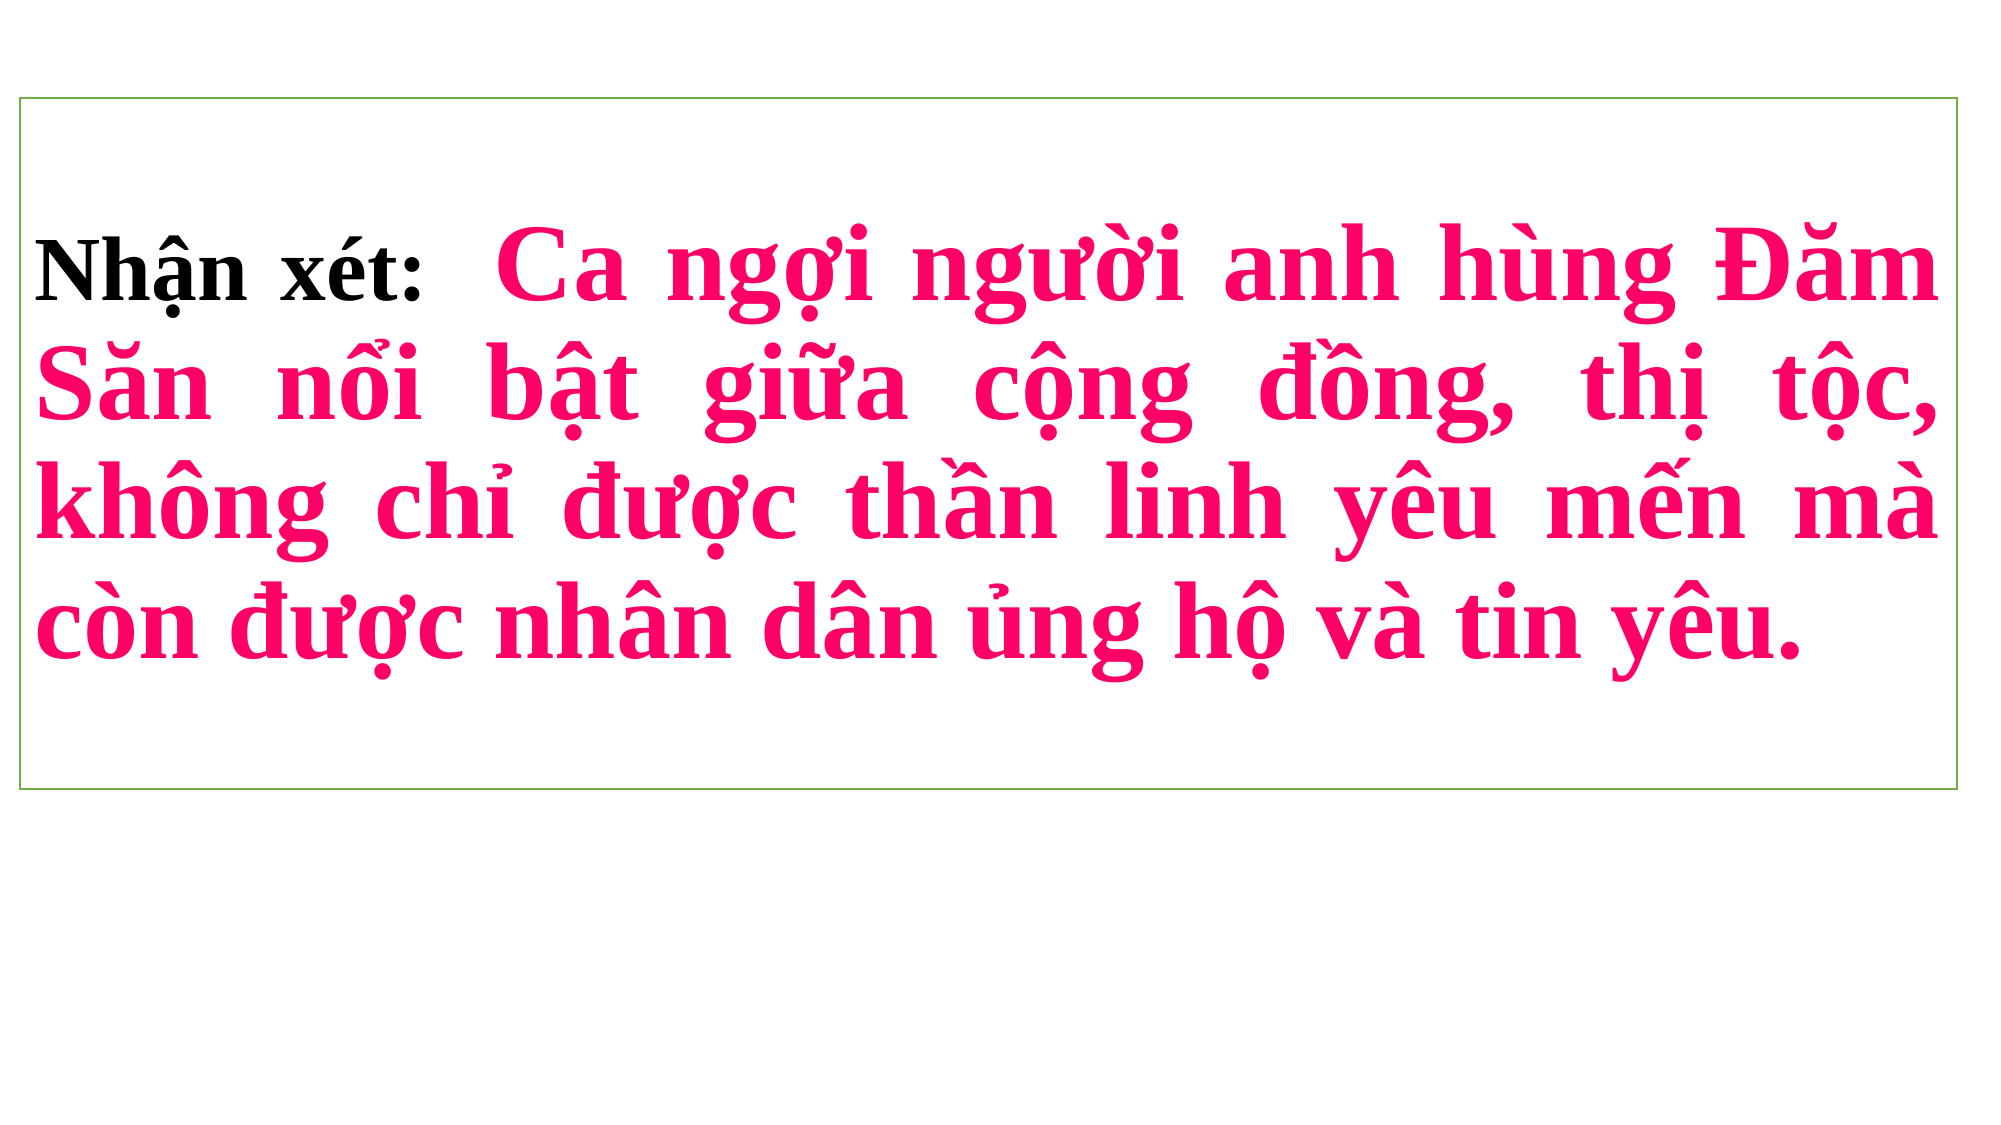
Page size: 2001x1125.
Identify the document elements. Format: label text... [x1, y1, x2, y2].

title Nhận xét: Ca ngợi người anh hùng Đăm Săn nổi bật giữa cộng đồng, thị tộc, không chỉ được thần linh yêu mến mà còn được nhân dân ủng hộ và tin yêu. [19, 97, 1958, 790]
